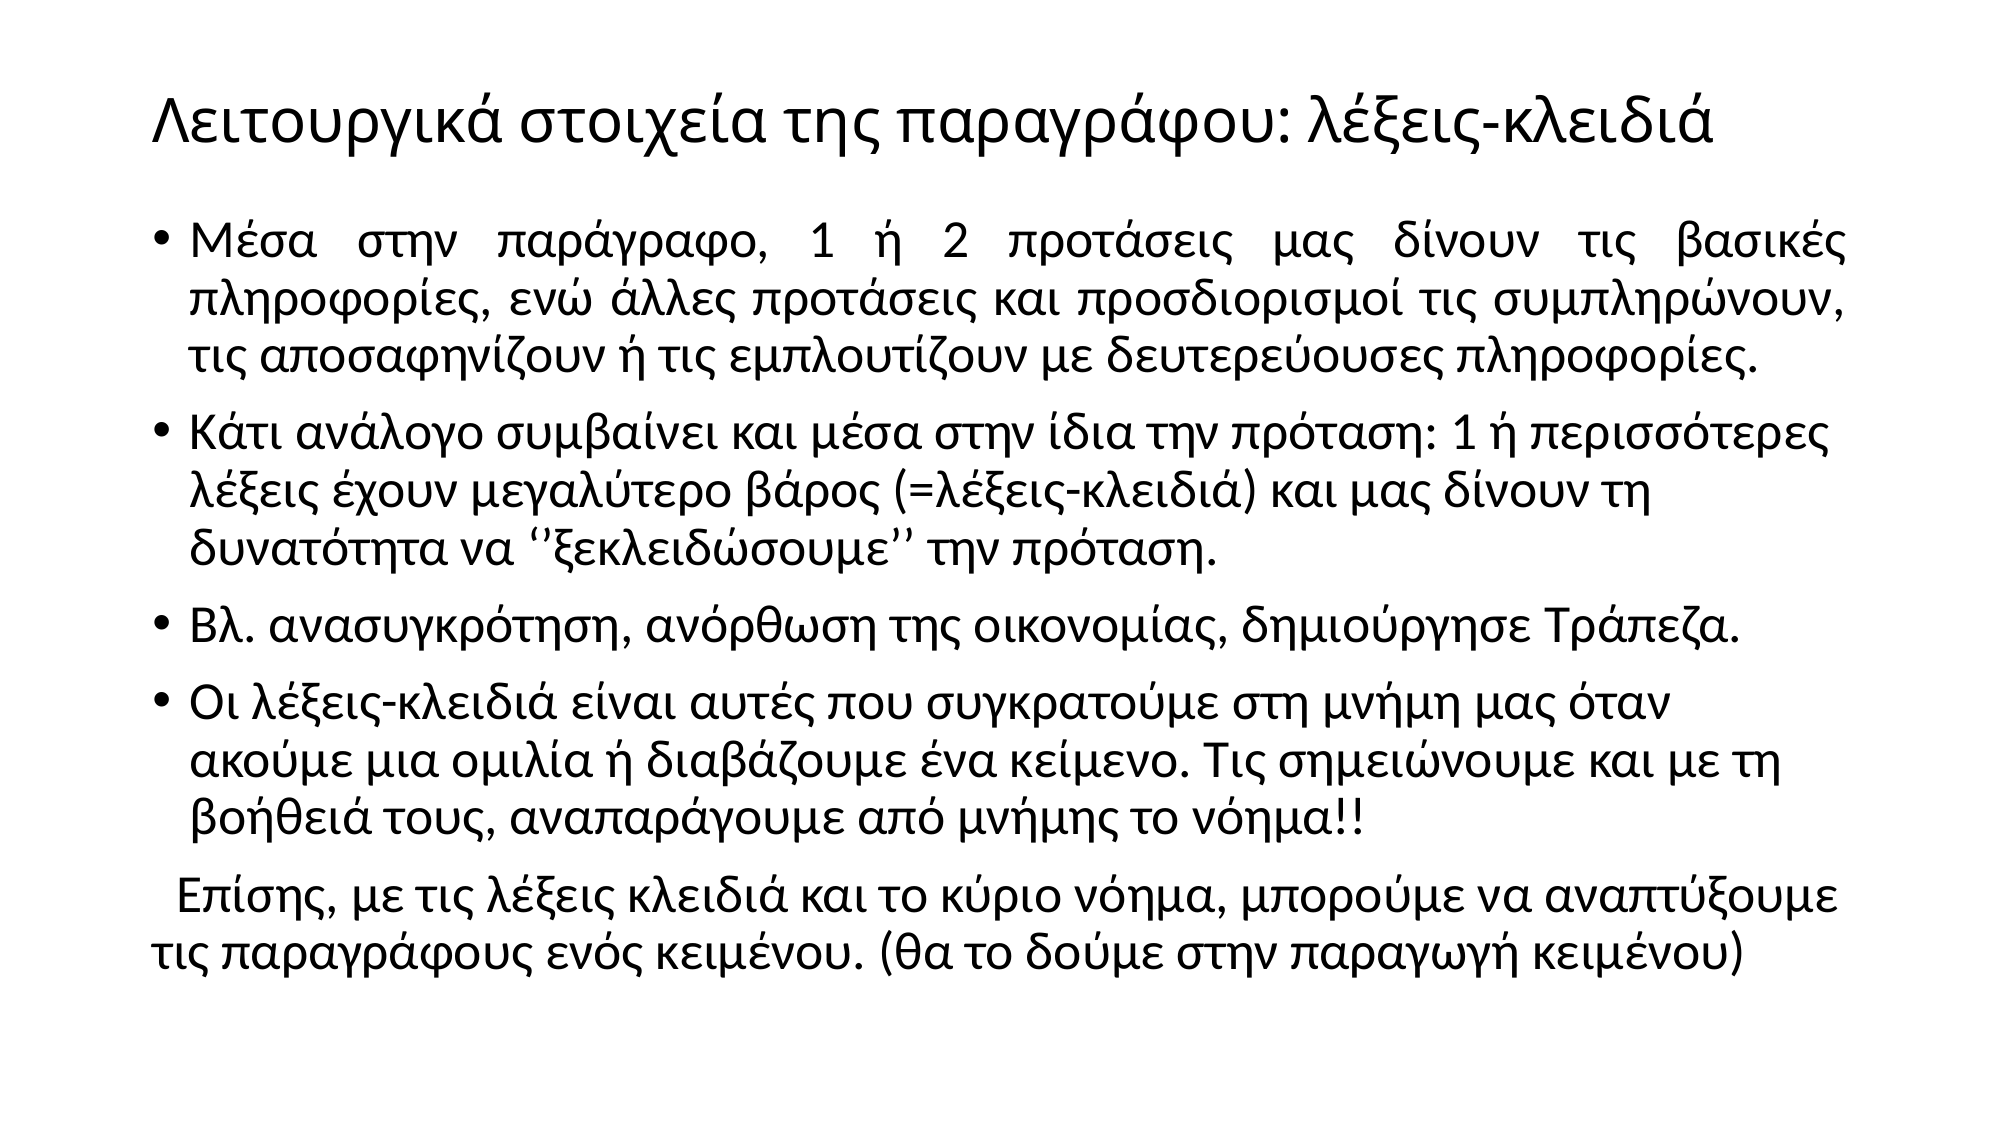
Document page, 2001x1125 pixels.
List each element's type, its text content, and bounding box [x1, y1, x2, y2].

title Λειτουργικά στοιχεία της παραγράφου: λέξεις-κλειδιά [137, 59, 1863, 186]
list Μέσα στην παράγραφο, 1 ή 2 προτάσεις μας δίνουν τις βασικές πληροφορίες, ενώ άλλες προτάσεις και προσδιορισμοί τις συμπληρώνουν, τις αποσαφηνίζουν ή τις εμπλουτίζουν με δευτερεύουσες πληροφορίες. Κάτι ανάλογο συμβαίνει και μέσα στην ίδια την πρόταση: 1 ή περισσότερες λέξεις έχουν μεγαλύτερο βάρος (=λέξεις-κλειδιά) και μας δίνουν τη δυνατότητα να ‘’ξεκλειδώσουμε’’ την πρόταση. Βλ. ανασυγκρότηση, ανόρθωση της οικονομίας, δημιούργησε Τράπεζα. Οι λέξεις-κλειδιά είναι αυτές που συγκρατούμε στη μνήμη μας όταν ακούμε μια ομιλία ή διαβάζουμε ένα κείμενο. Τις σημειώνουμε και με τη βοήθειά τους, αναπαράγουμε από μνήμης το νόημα!! Επίσης, με τις λέξεις κλειδιά και το κύριο νόημα, μπορούμε να αναπτύξουμε τις παραγράφους ενός κειμένου. (θα το δούμε στην παραγωγή κειμένου) [137, 203, 1863, 1014]
